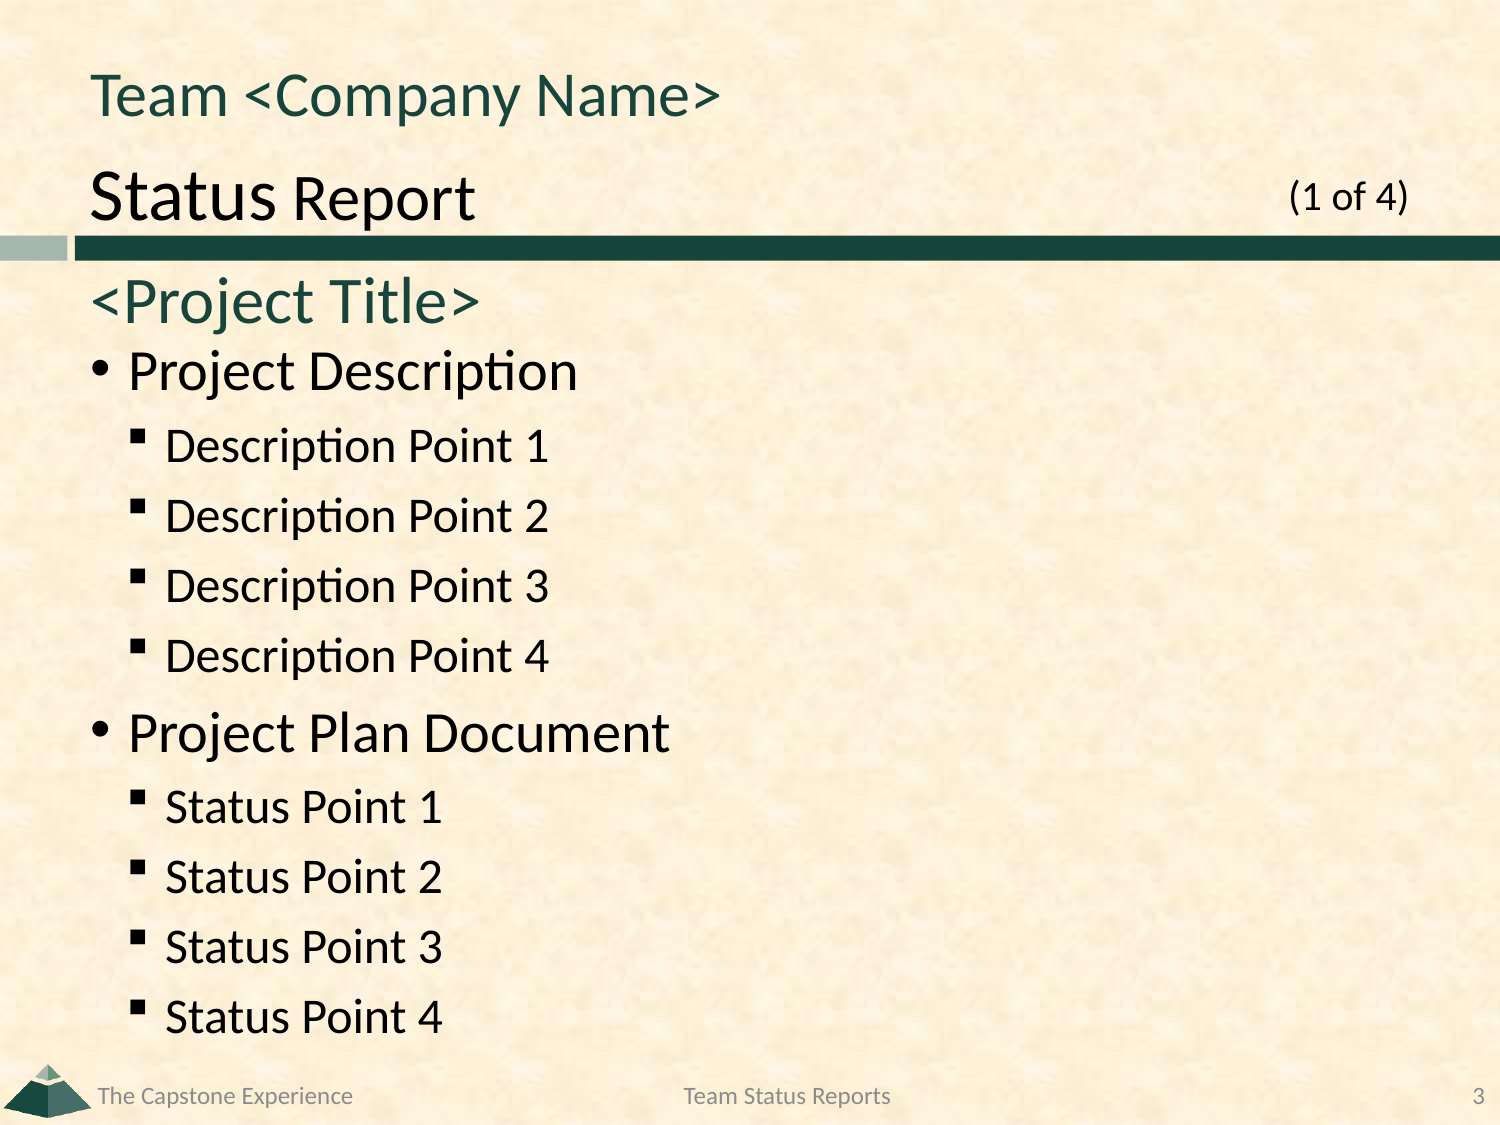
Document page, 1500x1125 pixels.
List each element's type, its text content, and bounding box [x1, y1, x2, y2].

list (1 of 4) [1125, 137, 1425, 244]
slide_number 3 [1149, 1065, 1500, 1125]
footer Team Status Reports [425, 1065, 1149, 1125]
title Team <Company Name> [75, 45, 1425, 138]
list <Project Title> [75, 261, 1425, 325]
list Project Description Description Point 1 Description Point 2 Description Point 3 Description Point 4 Project Plan Document Status Point 1 Status Point 2 Status Point 3 Status Point 4 [75, 325, 1425, 1063]
slide_number The Capstone Experience [75, 1065, 425, 1125]
picture [0, 0, 1500, 1125]
